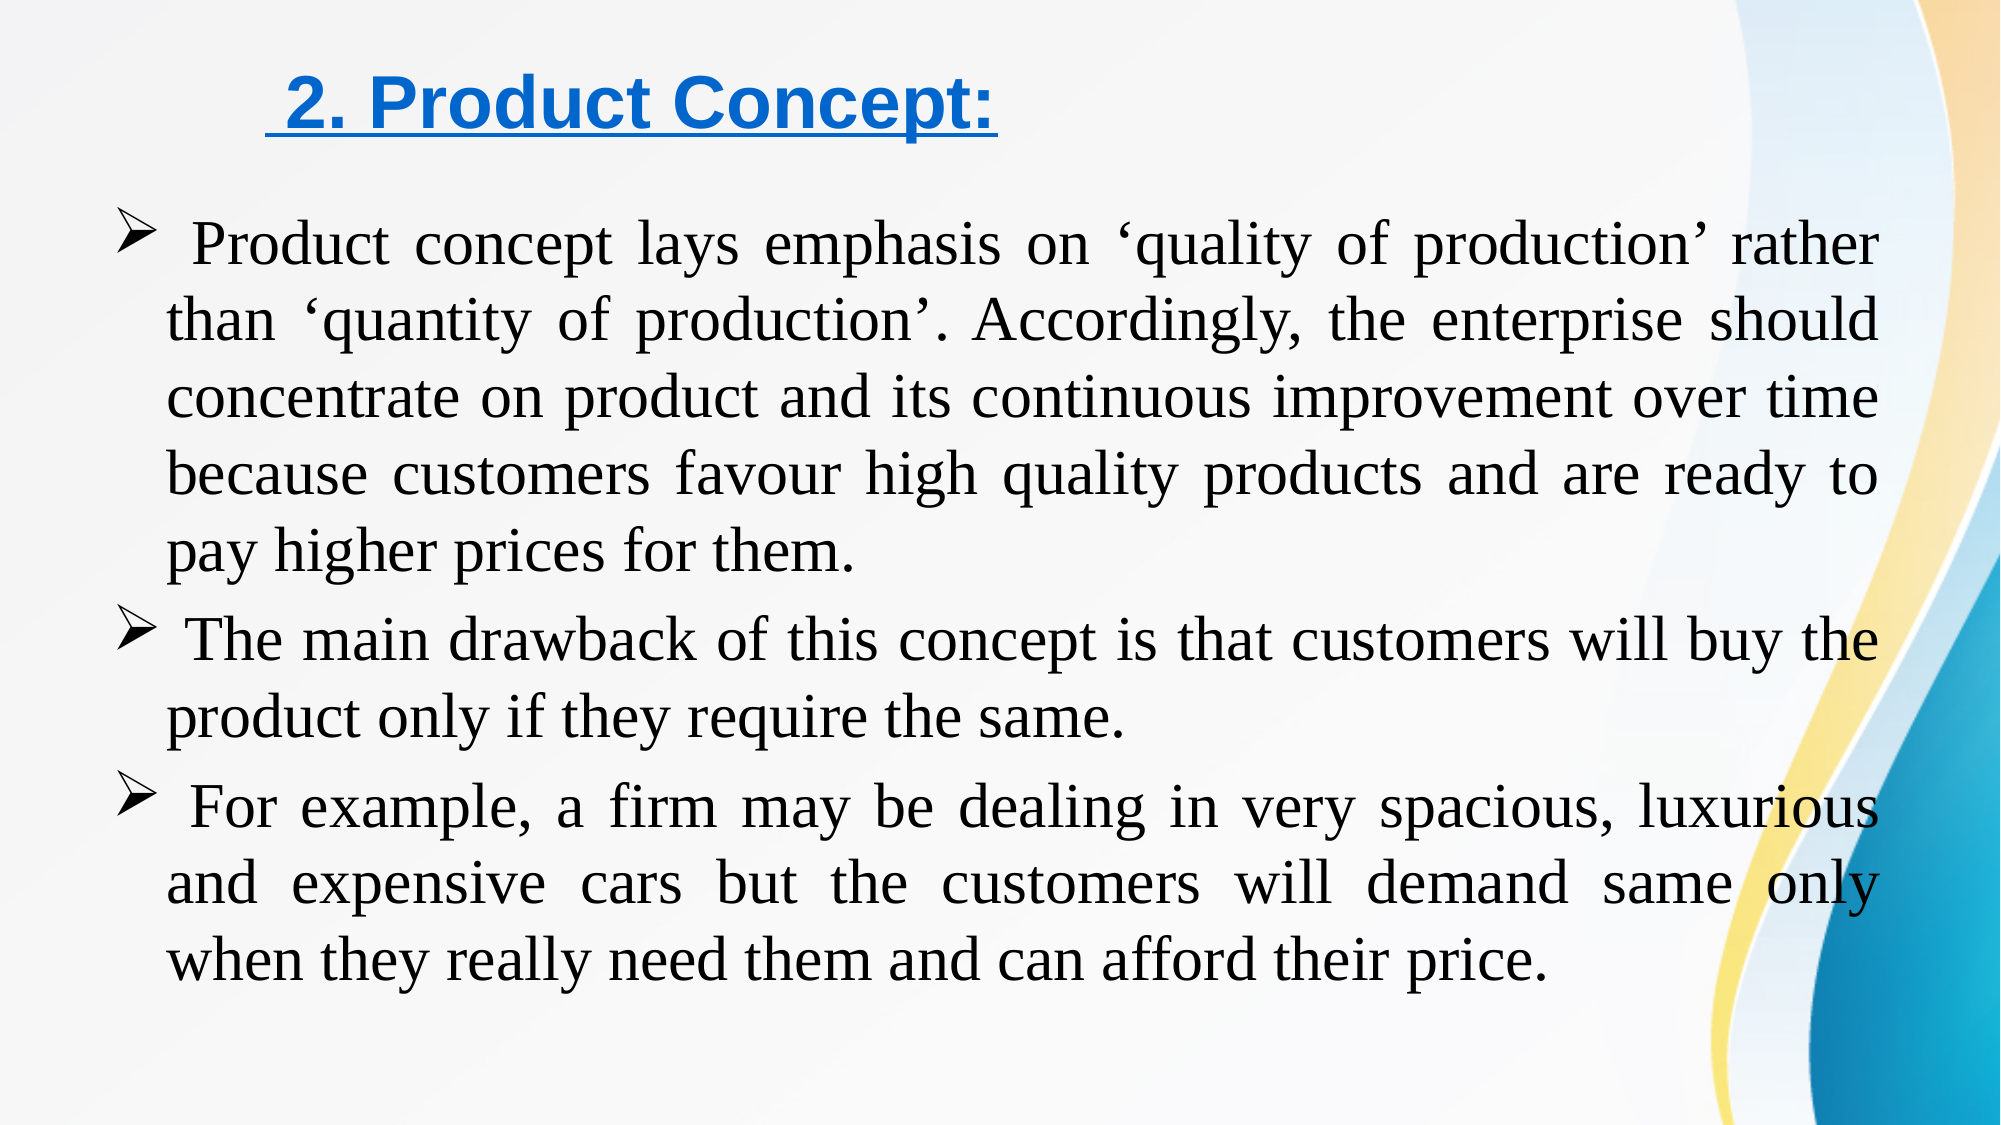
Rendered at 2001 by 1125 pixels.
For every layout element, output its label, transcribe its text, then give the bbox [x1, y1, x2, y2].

list Product concept lays emphasis on ‘quality of production’ rather than ‘quantity of production’. Accordingly, the enterprise should concentrate on product and its continuous improvement over time because customers favour high quality products and are ready to pay higher prices for them. The main drawback of this concept is that customers will buy the product only if they require the same. For example, a firm may be dealing in very spacious, luxurious and expensive cars but the customers will demand same only when they really need them and can afford their price. [96, 192, 1898, 1006]
title 2. Product Concept: [125, 50, 1926, 147]
picture [0, 0, 2001, 1125]
